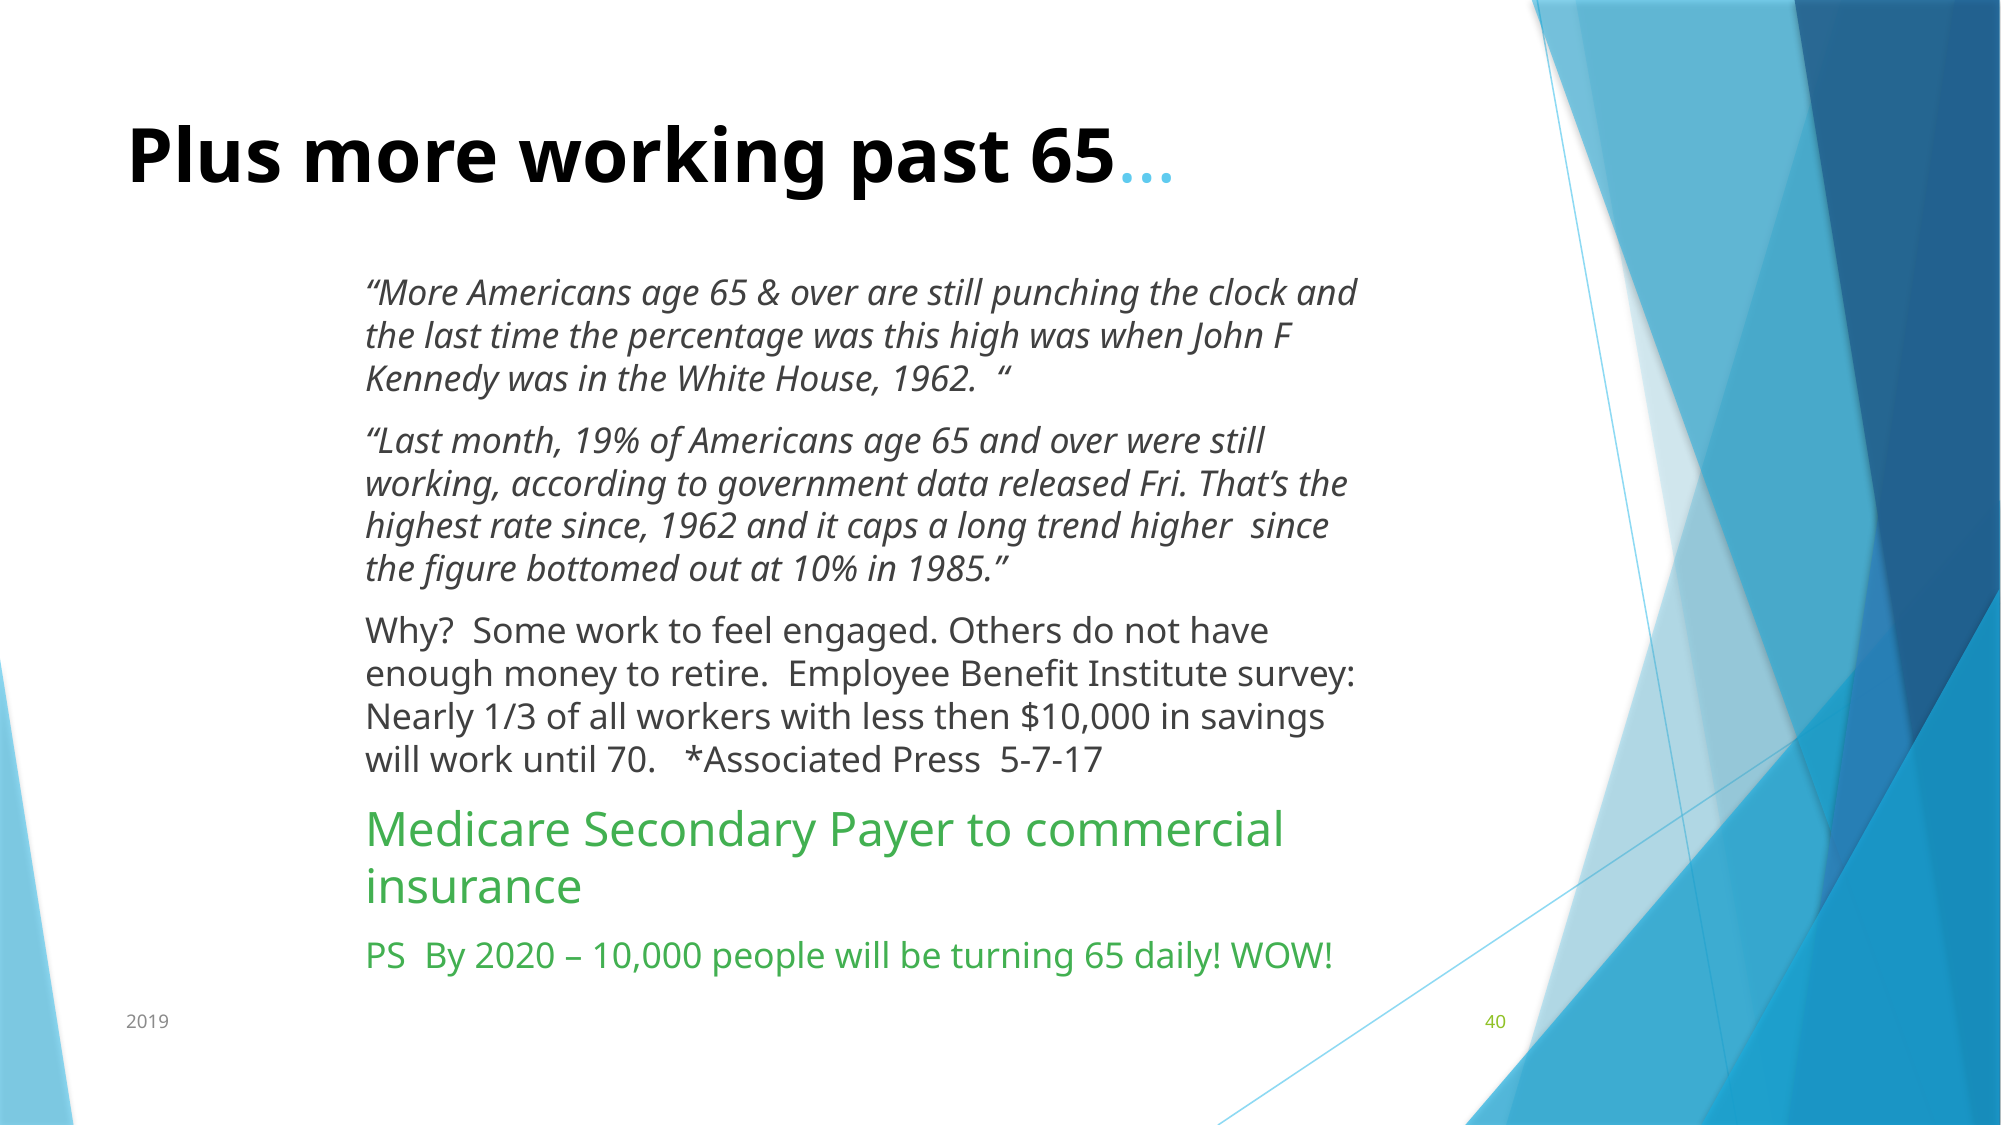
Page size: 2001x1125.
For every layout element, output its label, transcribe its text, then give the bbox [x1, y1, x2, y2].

title Plus more working past 65… [111, 99, 1522, 317]
footer 2019 [111, 991, 1145, 1051]
list “More Americans age 65 & over are still punching the clock and the last time the percentage was this high was when John F Kennedy was in the White House, 1962. “ “Last month, 19% of Americans age 65 and over were still working, according to government data released Fri. That’s the highest rate since, 1962 and it caps a long trend higher since the figure bottomed out at 10% in 1985.” Why? Some work to feel engaged. Others do not have enough money to retire. Employee Benefit Institute survey: Nearly 1/3 of all workers with less then $10,000 in savings will work until 70. *Associated Press 5-7-17 Medicare Secondary Payer to commercial insurance PS By 2020 – 10,000 people will be turning 65 daily! WOW! [350, 262, 1392, 992]
slide_number 40 [1409, 991, 1522, 1051]
